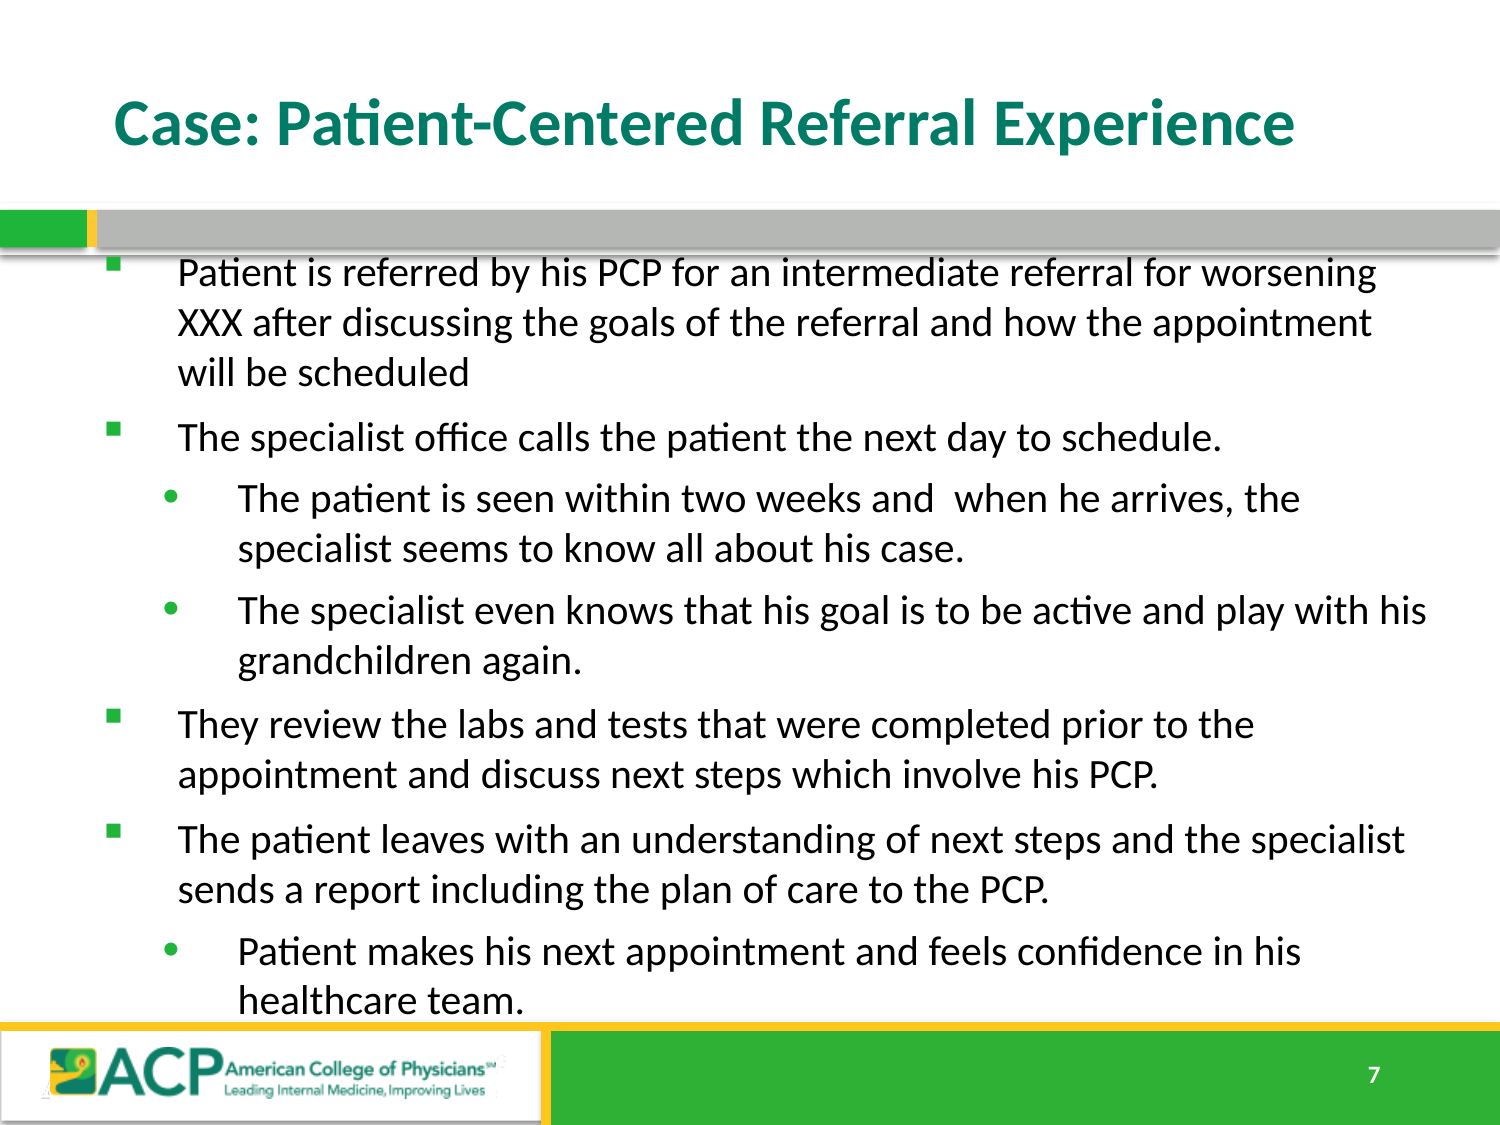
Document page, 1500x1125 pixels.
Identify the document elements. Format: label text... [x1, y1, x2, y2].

title Case: Patient-Centered Referral Experience [99, 37, 1438, 200]
picture [50, 1047, 496, 1099]
list Patient is referred by his PCP for an intermediate referral for worsening XXX after discussing the goals of the referral and how the appointment will be scheduled The specialist office calls the patient the next day to schedule. The patient is seen within two weeks and when he arrives, the specialist seems to know all about his case. The specialist even knows that his goal is to be active and play with his grandchildren again. They review the labs and tests that were completed prior to the appointment and discuss next steps which involve his PCP. The patient leaves with an understanding of next steps and the specialist sends a report including the plan of care to the PCP. Patient makes his next appointment and feels confidence in his healthcare team. [87, 237, 1450, 1025]
